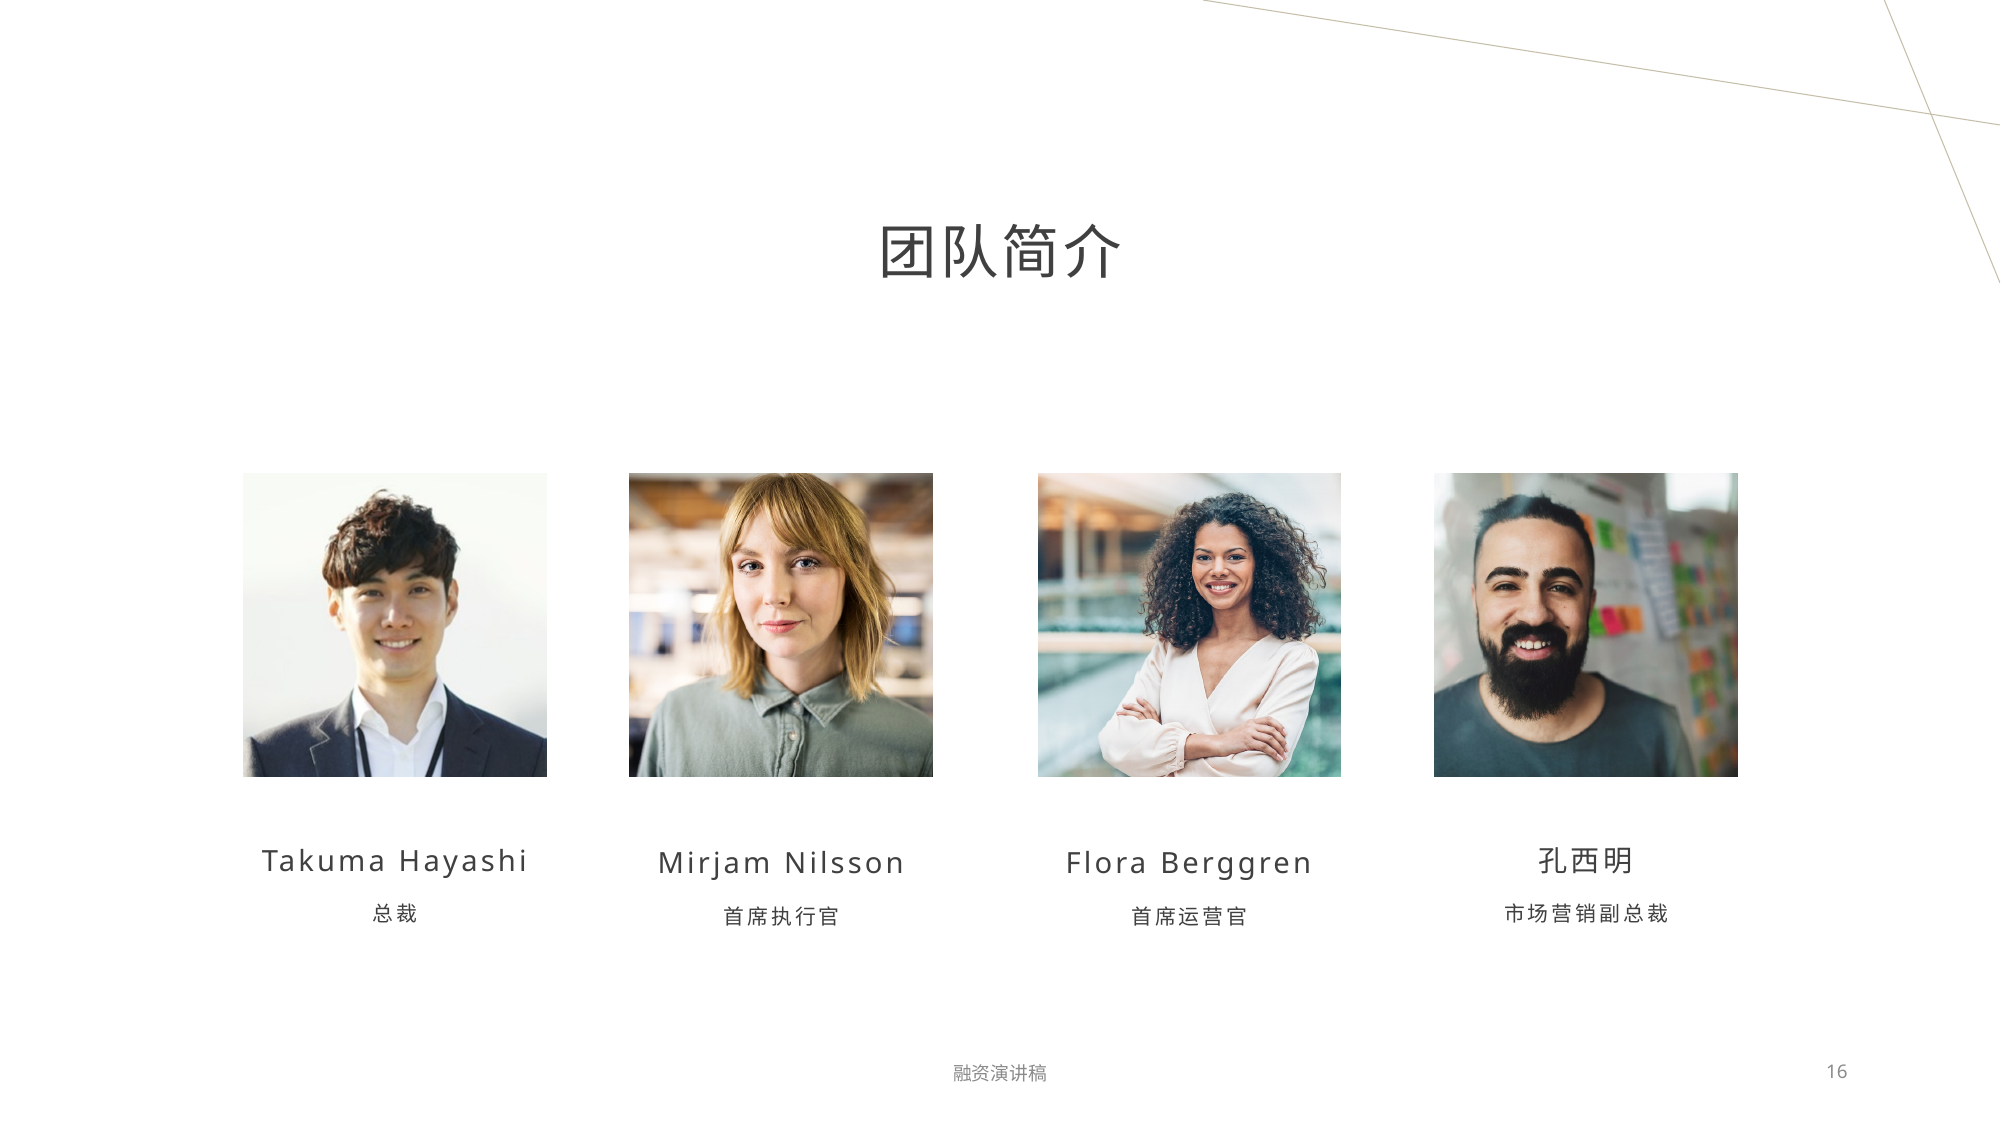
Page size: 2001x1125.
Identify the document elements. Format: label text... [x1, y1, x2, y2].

picture [243, 473, 547, 777]
slide_number 16 [1412, 1042, 1863, 1103]
picture [1434, 473, 1738, 777]
footer 融资演讲稿 [662, 1042, 1338, 1103]
picture [1037, 473, 1341, 777]
list 市场营销副总裁 [1434, 896, 1738, 953]
list 总裁 [243, 896, 547, 953]
picture [629, 473, 933, 777]
list Flora Berggren [1014, 836, 1363, 893]
list Takuma Hayashi [220, 834, 569, 891]
list Mirjam Nilsson [605, 836, 957, 893]
list 首席运营官 [1038, 898, 1341, 955]
list 孔西明 [1411, 834, 1760, 891]
list 首席执行官 [629, 898, 934, 955]
title 团队简介 [309, 146, 1691, 364]
